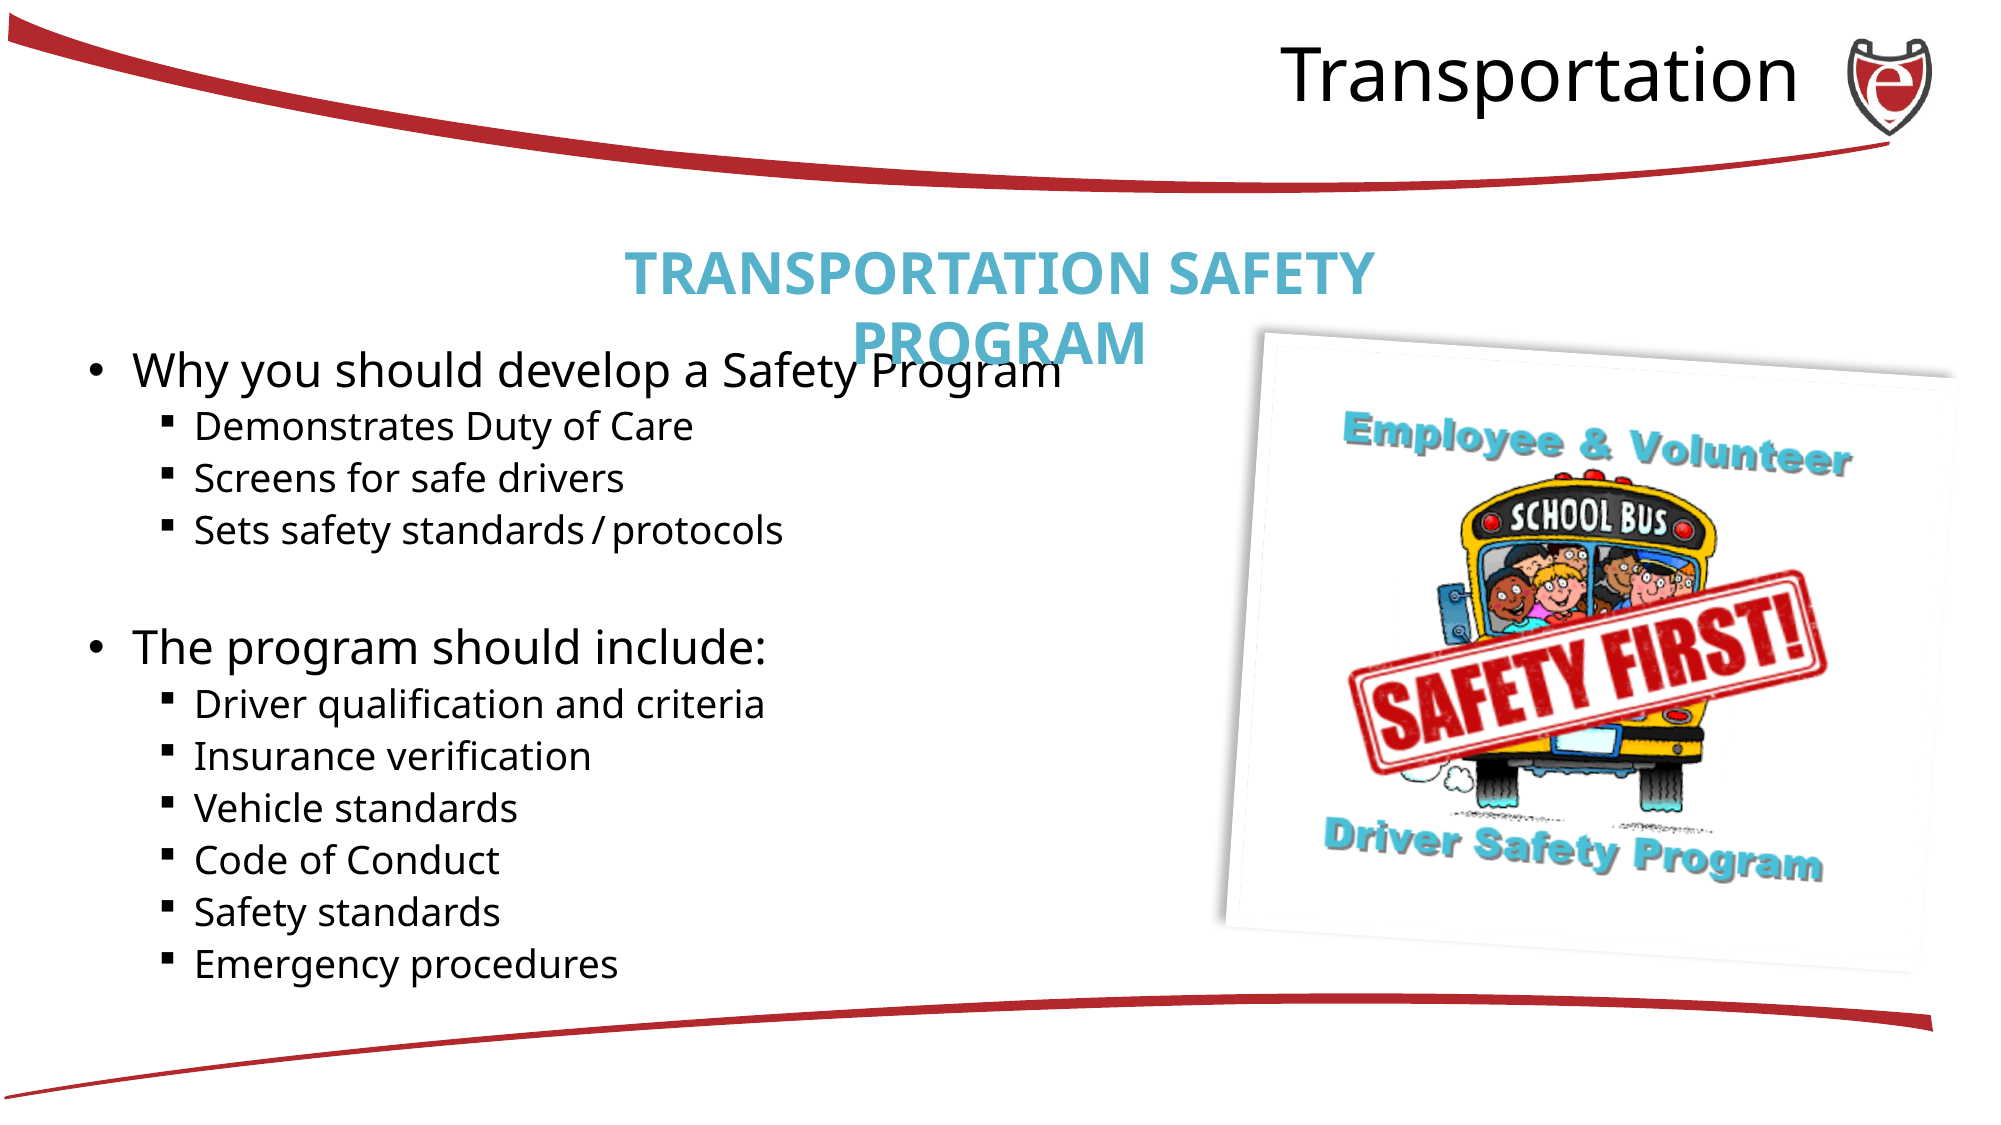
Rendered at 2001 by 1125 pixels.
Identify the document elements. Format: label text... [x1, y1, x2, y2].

title Transportation [137, 21, 1836, 134]
text_box TRANSPORTATION SAFETY PROGRAM [500, 228, 1500, 384]
list Why you should develop a Safety Program Demonstrates Duty of Care Screens for safe drivers Sets safety standards / protocols The program should include: Driver qualification and criteria Insurance verification Vehicle standards Code of Conduct Safety standards Emergency procedures [73, 339, 1176, 998]
picture [1240, 346, 1944, 958]
picture [1835, 23, 1932, 147]
